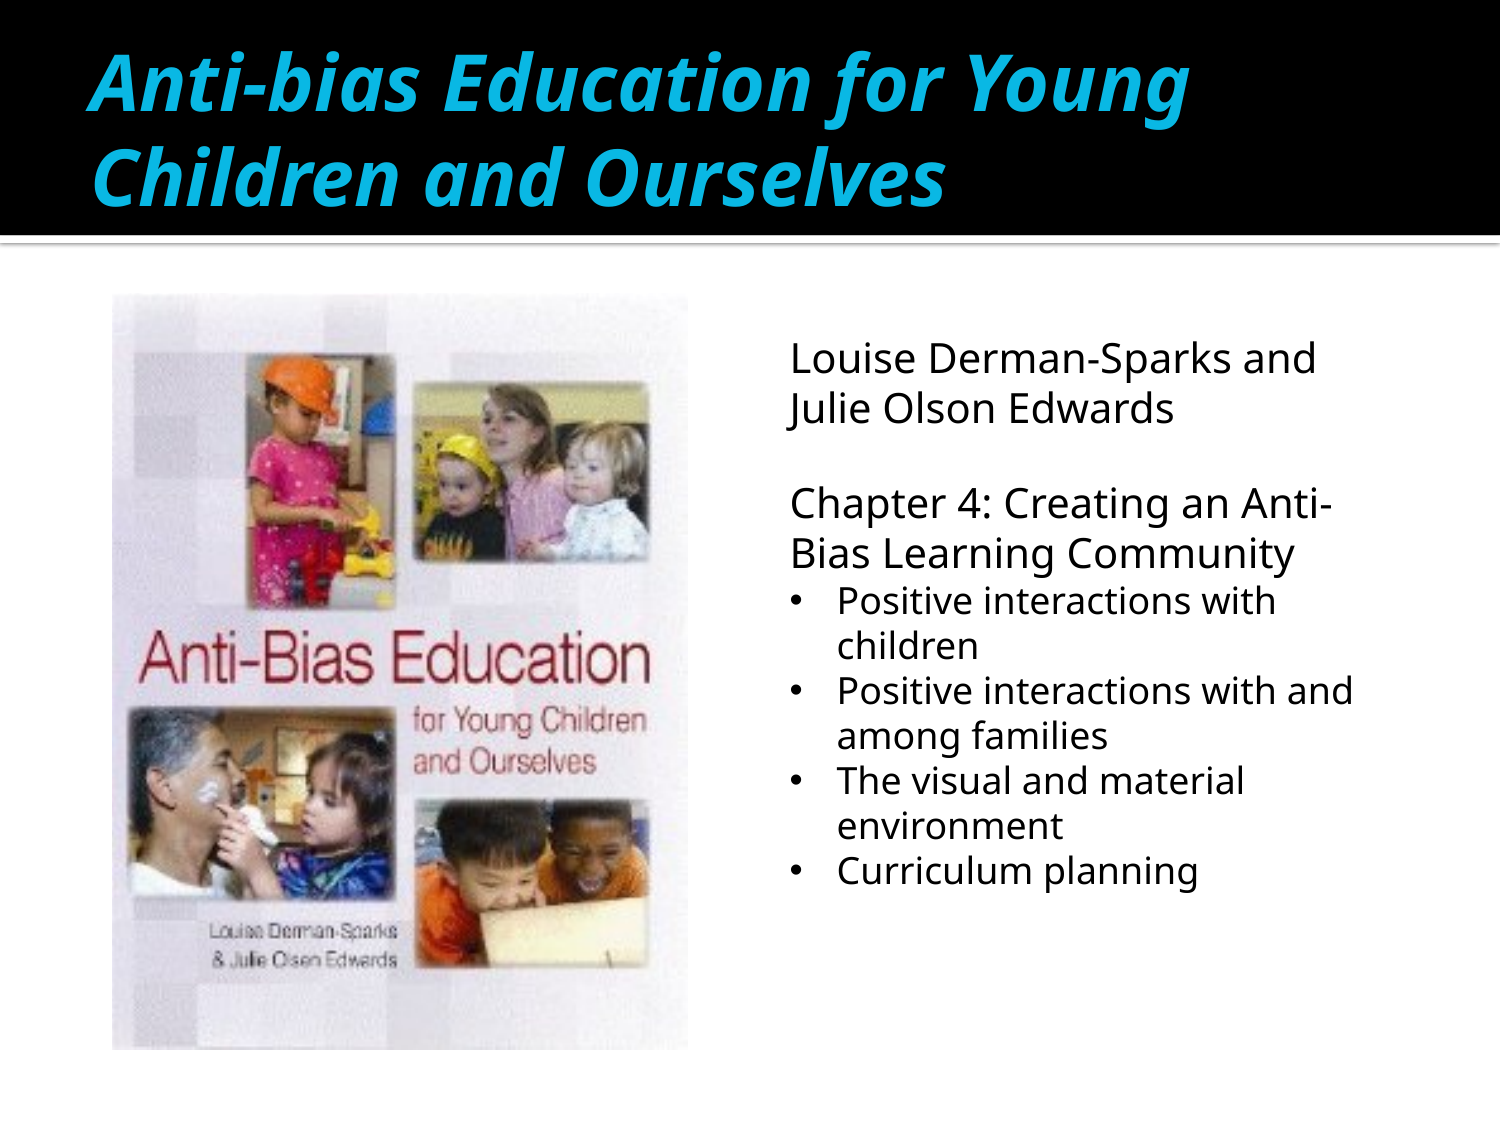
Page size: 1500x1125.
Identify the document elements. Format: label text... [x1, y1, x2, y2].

title Anti-bias Education for Young Children and Ourselves [75, 24, 1425, 231]
picture [112, 293, 688, 1050]
text_box Louise Derman-Sparks and Julie Olson Edwards Chapter 4: Creating an Anti-Bias Learning Community Positive interactions with children Positive interactions with and among families The visual and material environment Curriculum planning [774, 324, 1388, 900]
